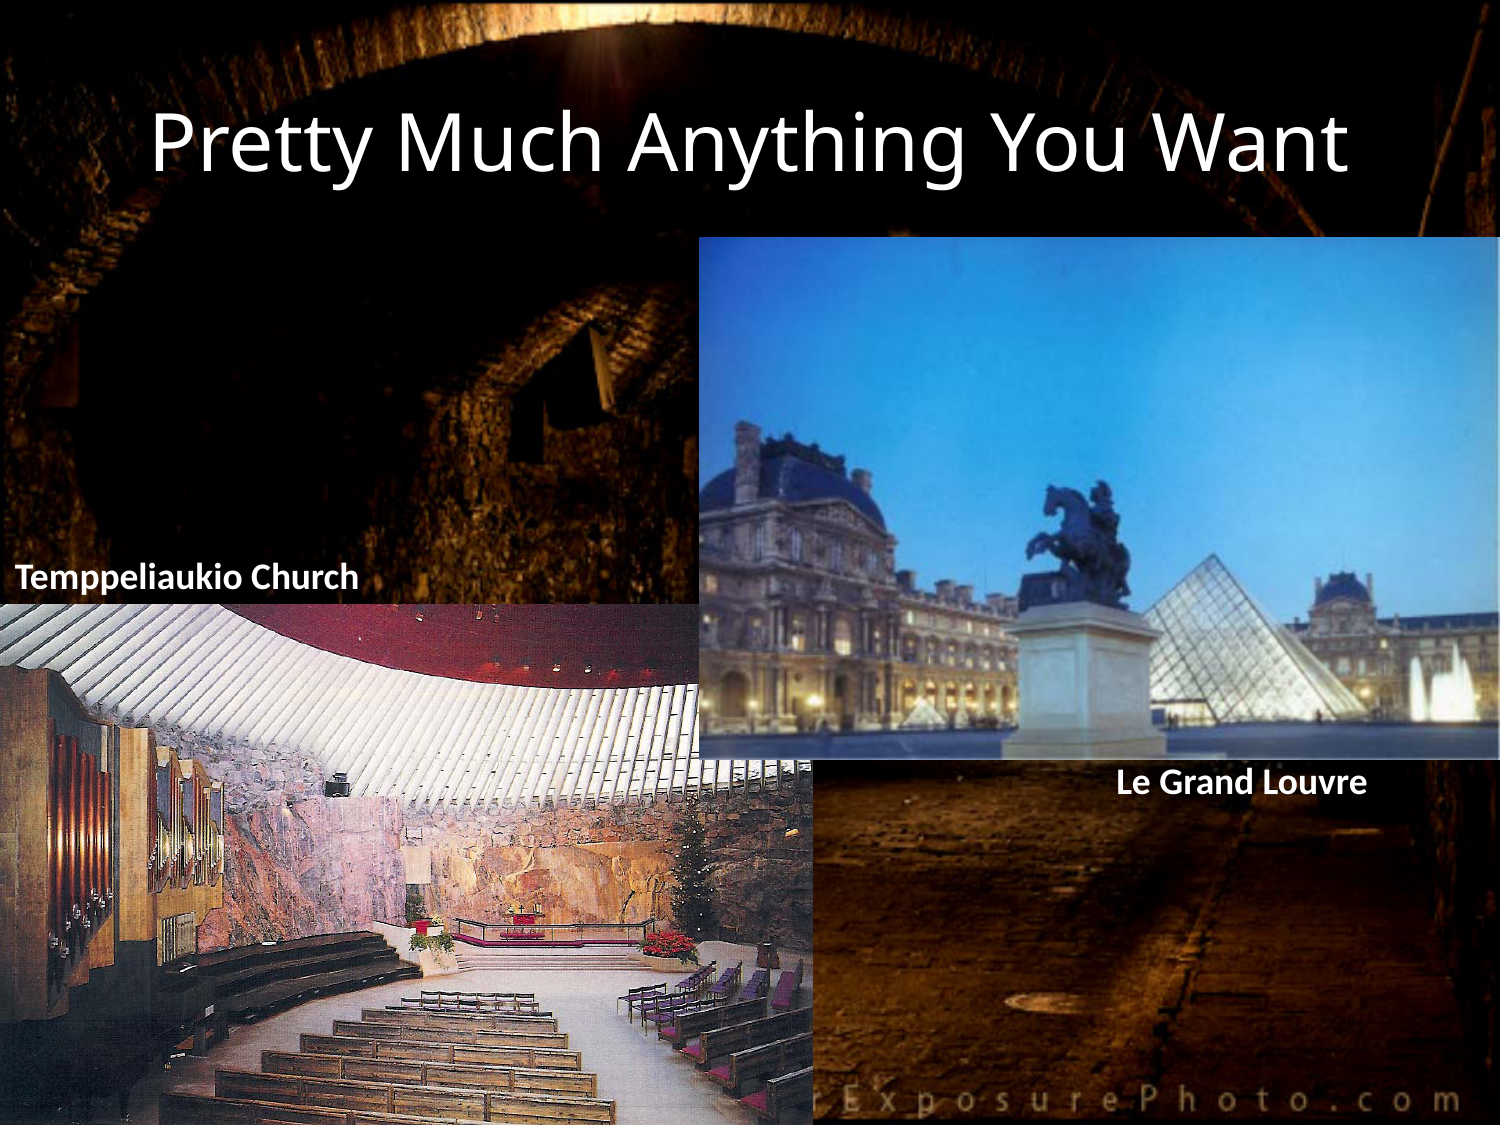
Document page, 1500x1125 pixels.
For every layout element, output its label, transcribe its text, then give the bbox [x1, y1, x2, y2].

text_box Temppeliaukio Church [0, 499, 694, 603]
text_box Le Grand Louvre [1101, 769, 1384, 810]
title Pretty Much Anything You Want [75, 45, 1425, 233]
picture [0, 0, 1500, 1125]
